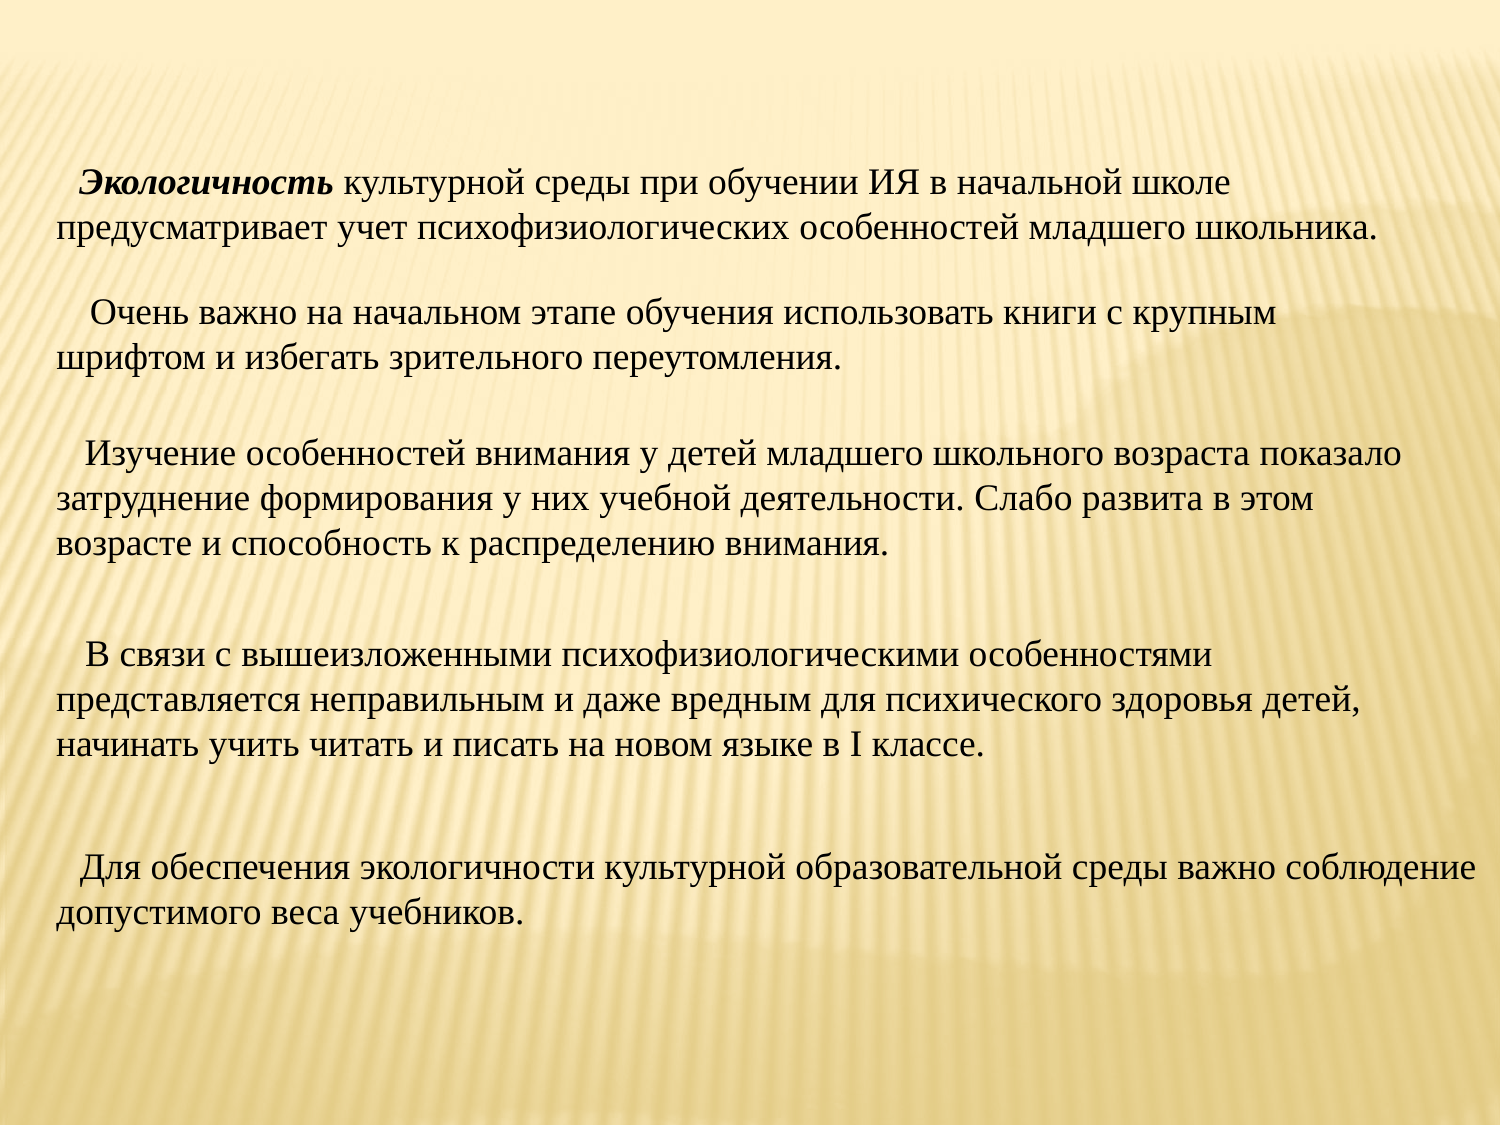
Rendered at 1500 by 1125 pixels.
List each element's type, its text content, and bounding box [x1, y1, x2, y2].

text_box В связи с вышеизложенными психофизиологическими особенностями представляется неправильным и даже вредным для психического здоровья детей, начинать учить читать и писать на новом языке в I классе. [41, 621, 1388, 772]
text_box Очень важно на начальном этапе обучения использовать книги с крупным шрифтом и избегать зрительного переутомления. [41, 279, 1412, 385]
text_box Для обеспечения экологичности культурной образовательной среды важно соблюдение допустимого веса учебников. [41, 834, 1500, 940]
text_box [41, 419, 1471, 480]
text_box Изучение особенностей внимания у детей младшего школьного возраста показало затруднение формирования у них учебной деятельности. Слабо развита в этом возрасте и способность к распределению внимания. [41, 480, 1436, 571]
text_box Экологичность культурной среды при обучении ИЯ в начальной школе предусматривает учет психофизиологических особенностей младшего школьника. [41, 149, 1477, 255]
